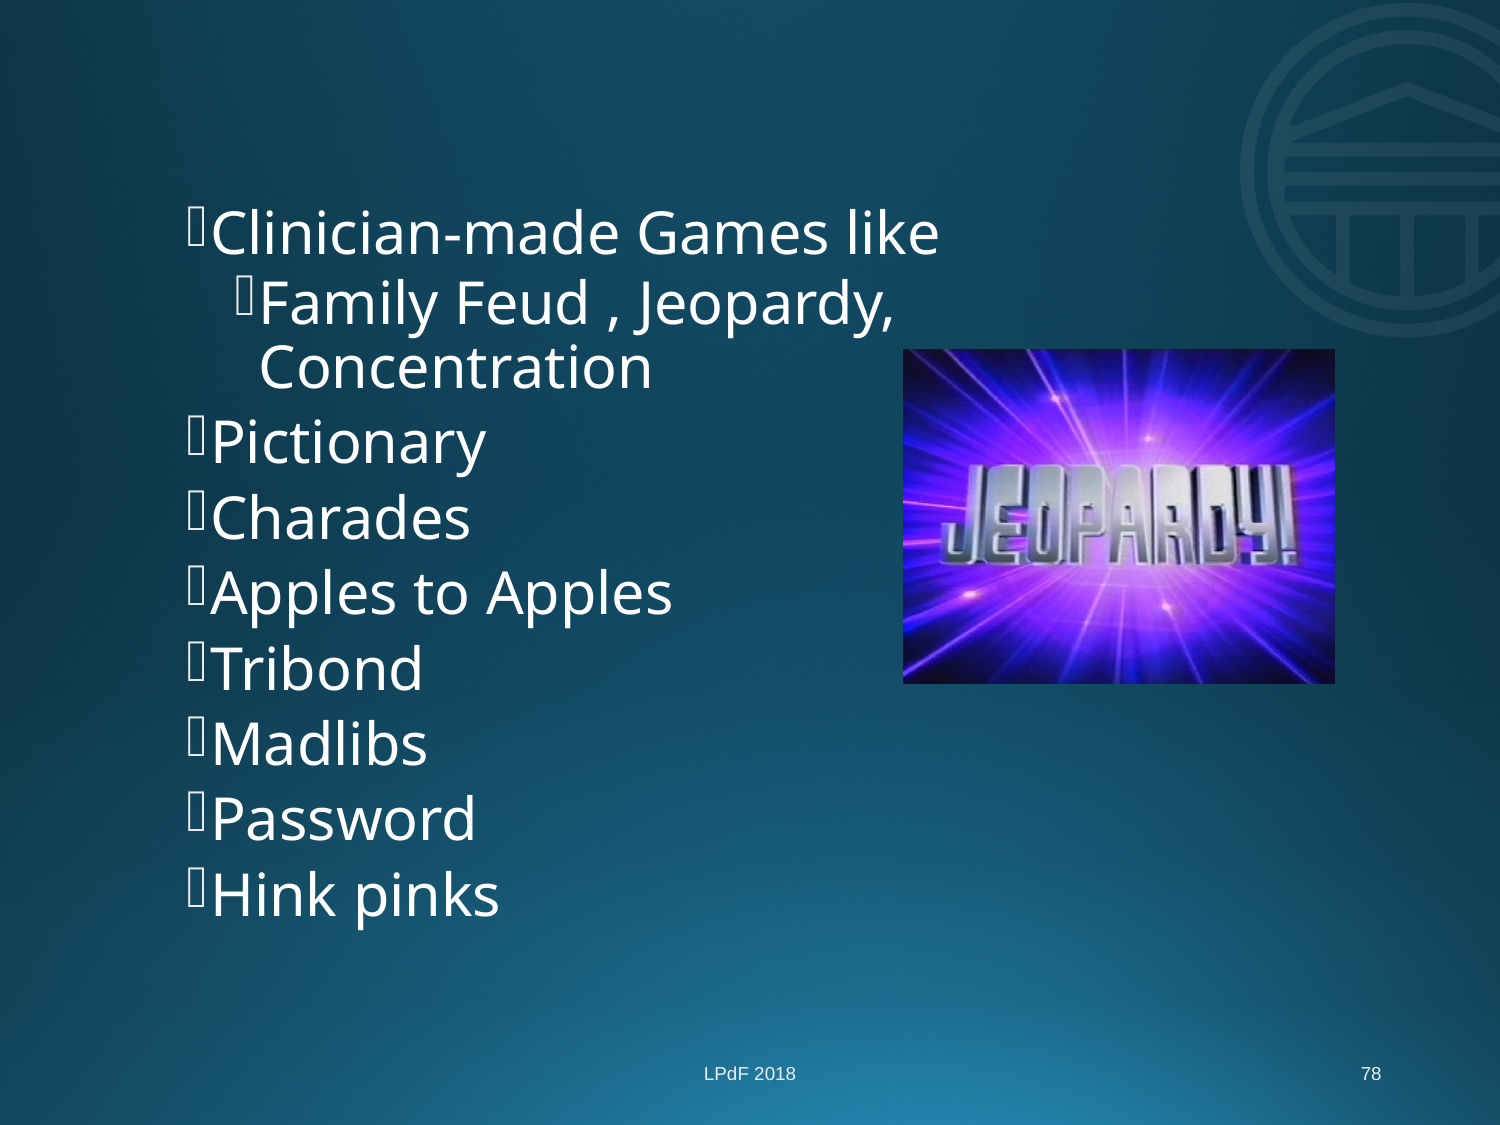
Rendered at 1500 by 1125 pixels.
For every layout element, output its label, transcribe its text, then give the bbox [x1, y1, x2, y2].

list Clinician-made Games like Family Feud , Jeopardy, Concentration Pictionary Charades Apples to Apples Tribond Madlibs Password Hink pinks [171, 196, 1188, 941]
slide_number 78 [1059, 1042, 1397, 1103]
footer LPdF 2018 [496, 1042, 1004, 1103]
picture [0, 0, 1500, 1125]
